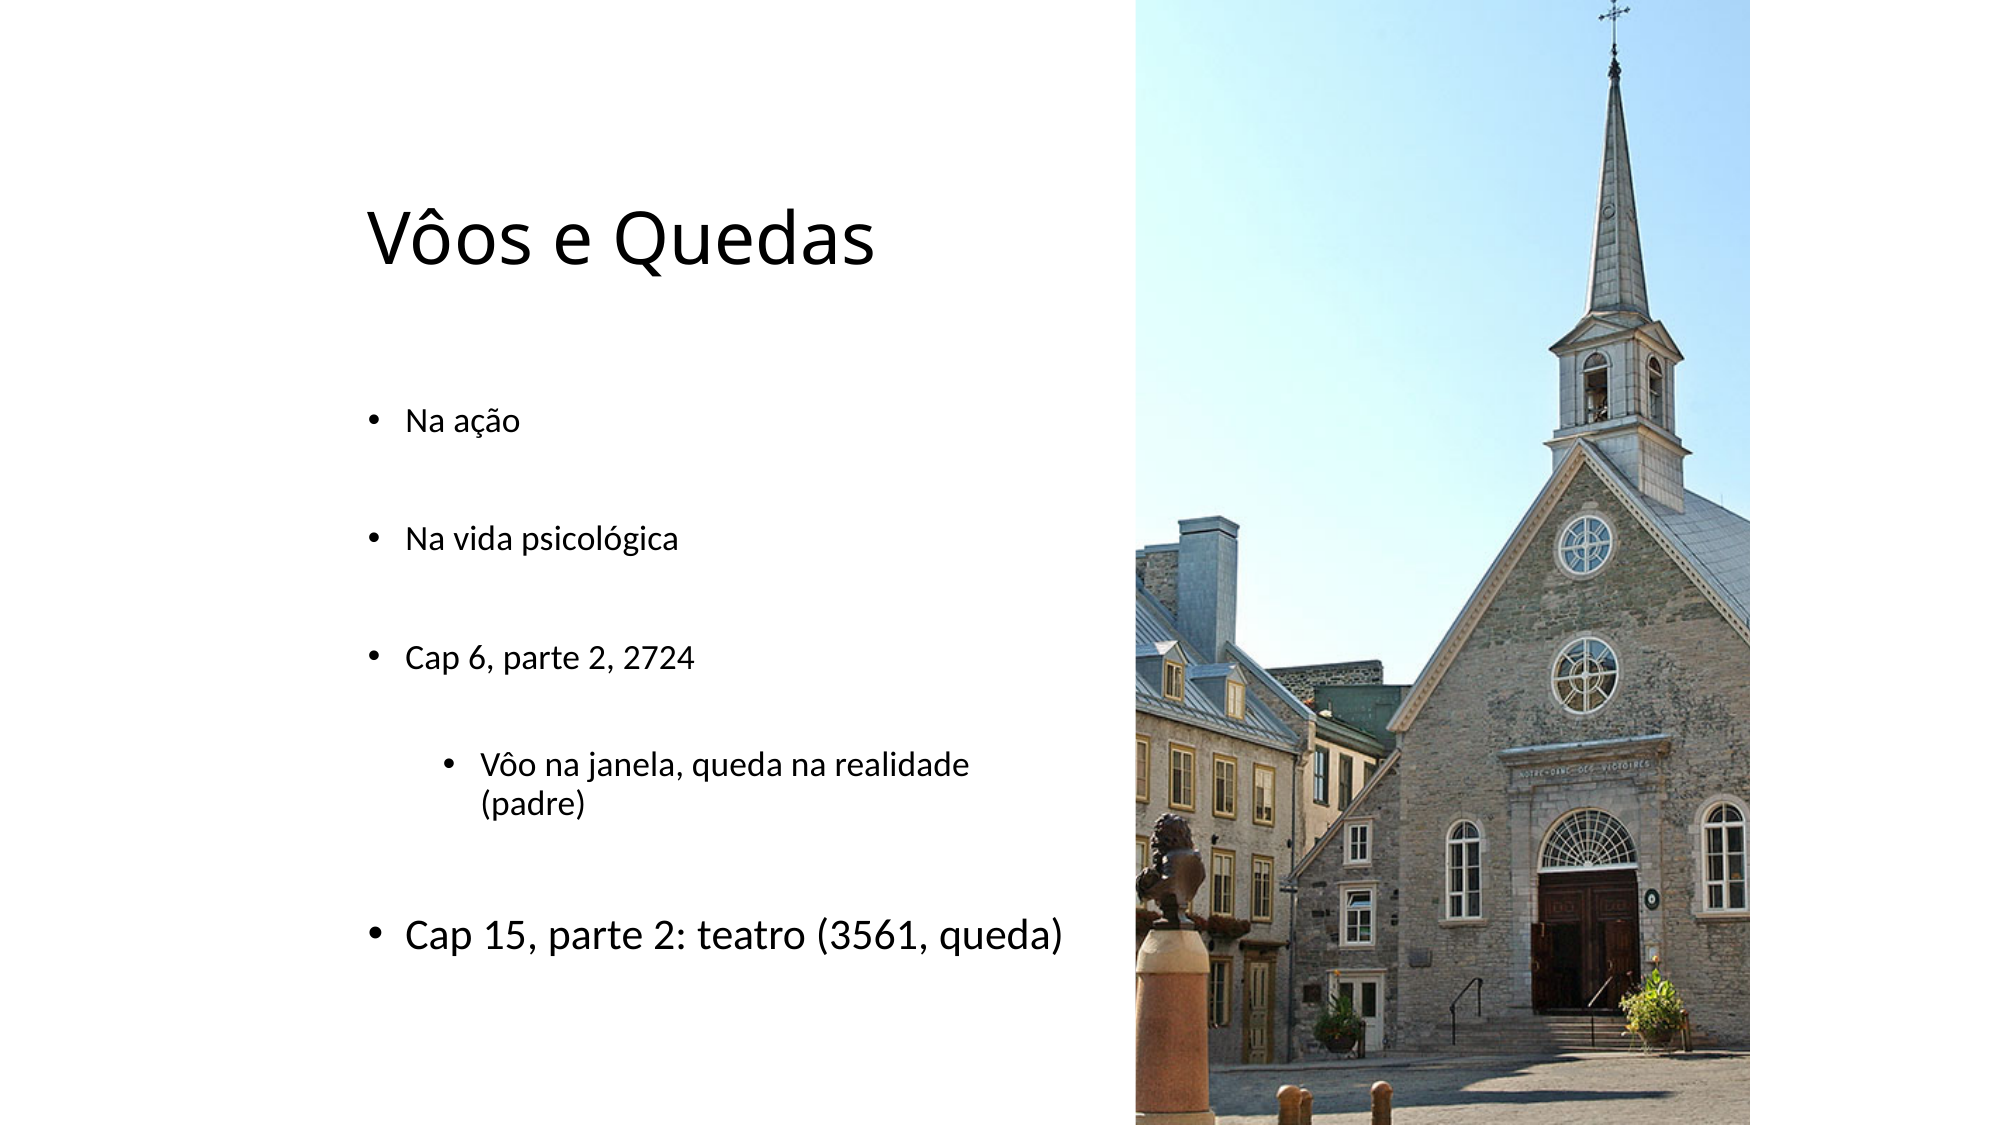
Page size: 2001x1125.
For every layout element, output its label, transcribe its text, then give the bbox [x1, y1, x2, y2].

list Na ação Na vida psicológica Cap 6, parte 2, 2724 Vôo na janela, queda na realidade (padre) Cap 15, parte 2: teatro (3561, queda) [352, 394, 1092, 1007]
title Vôos e Quedas [352, 118, 1092, 365]
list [1135, 0, 1750, 1125]
